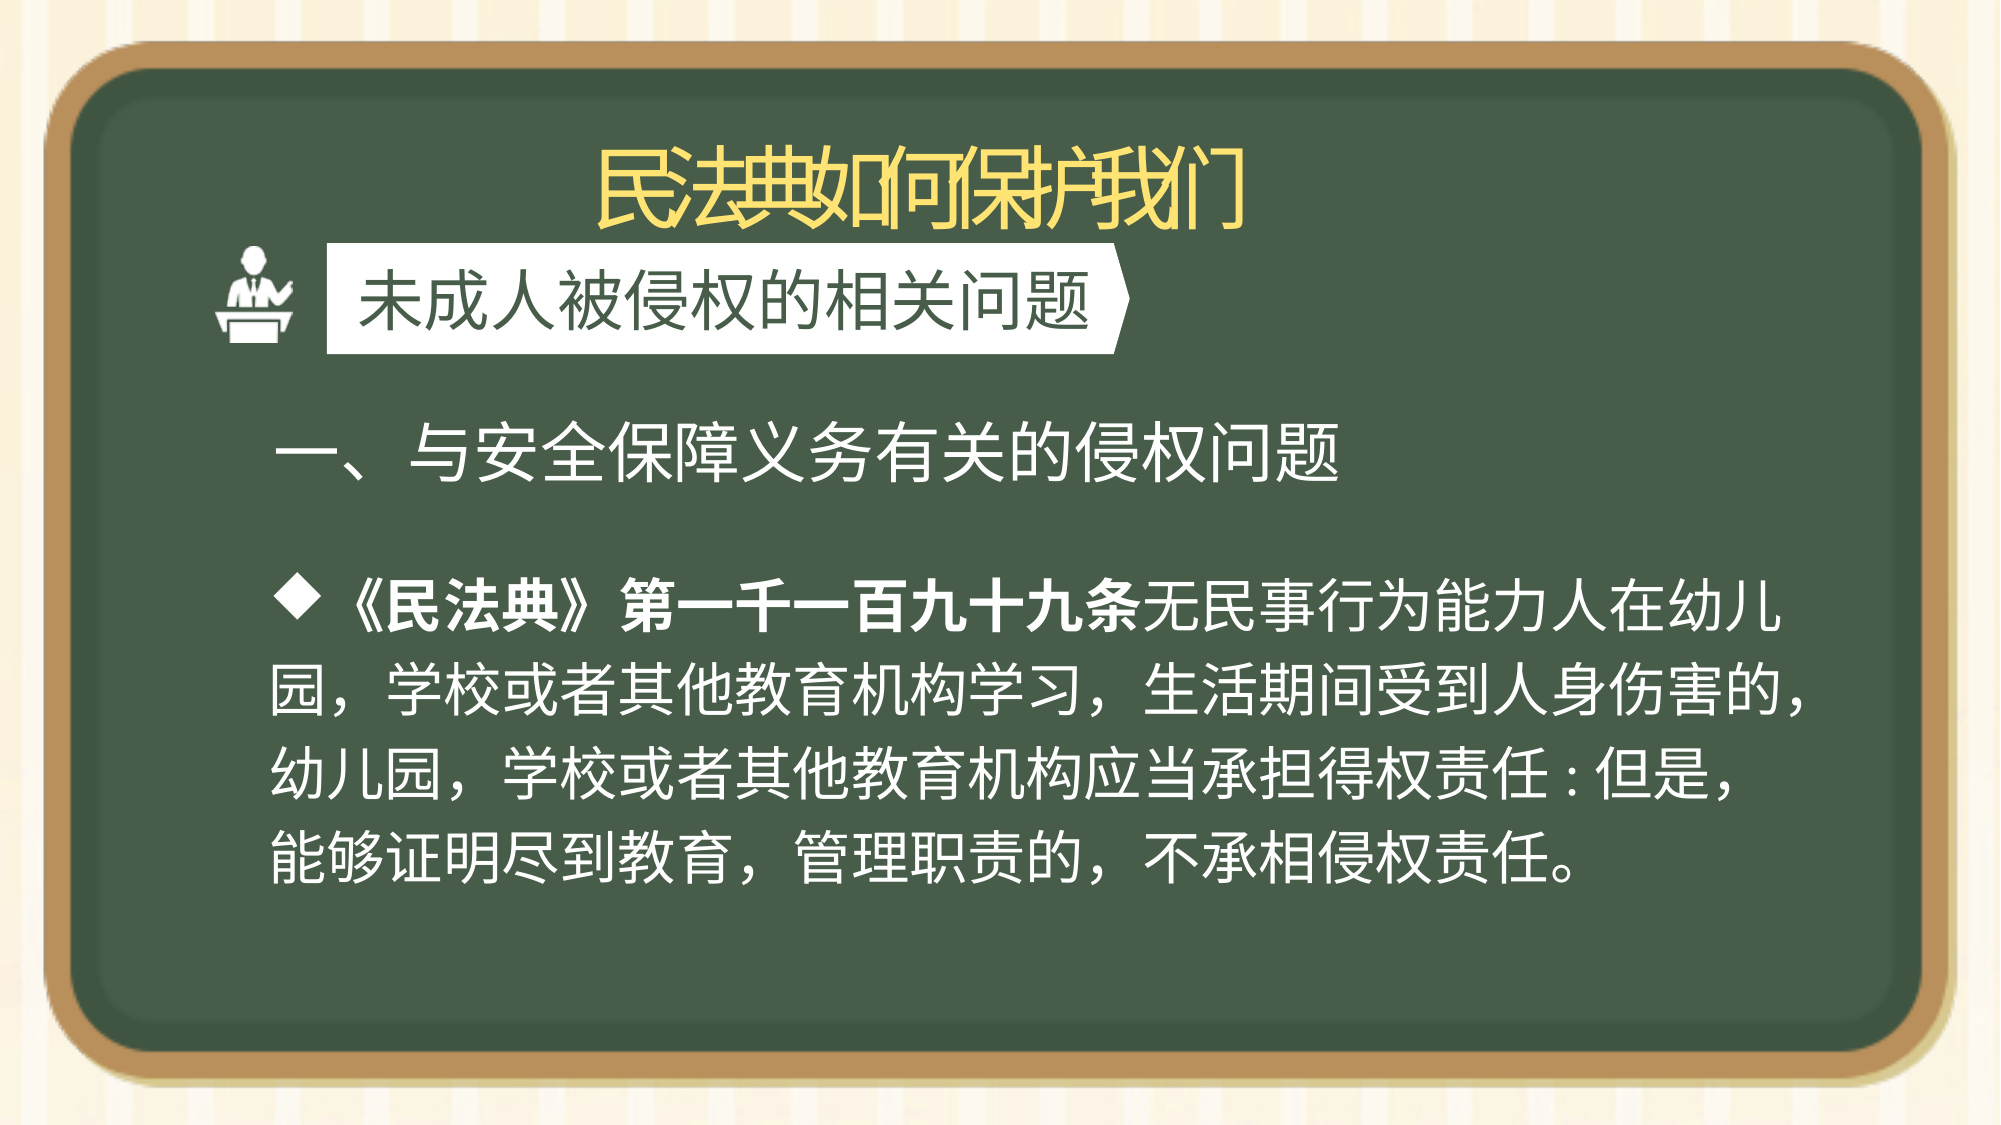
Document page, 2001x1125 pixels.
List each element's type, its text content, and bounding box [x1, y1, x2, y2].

text_box 《民法典》第一千一百九十九条无民事行为能力人在幼儿园，学校或者其他教育机构学习，生活期间受到人身伤害的，幼儿园，学校或者其他教育机构应当承担得权责任:但是，能够证明尽到教育，管理职责的，不承相侵权责任。 [253, 547, 1822, 899]
text_box 一、与安全保障义务有关的侵权问题 [258, 402, 1357, 498]
picture [0, 0, 2000, 1125]
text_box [215, 243, 1130, 355]
